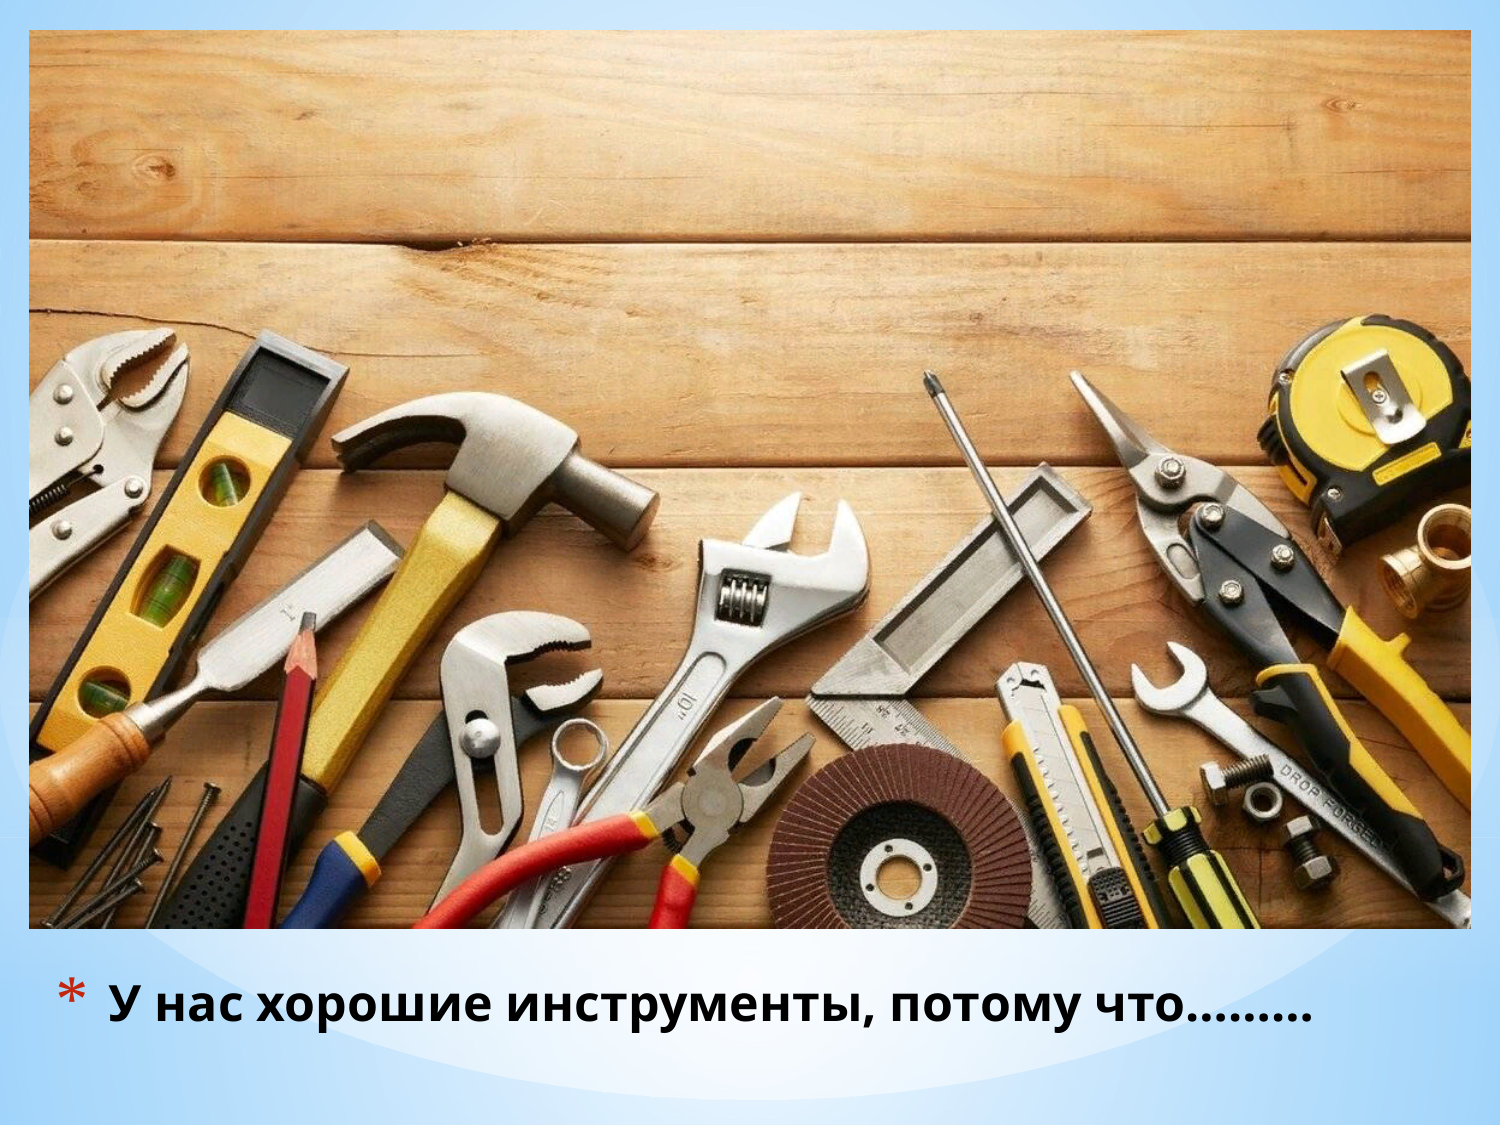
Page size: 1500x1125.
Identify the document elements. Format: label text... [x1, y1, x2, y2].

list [29, 30, 1471, 929]
title У нас хорошие инструменты, потому что……… [41, 964, 1363, 1083]
